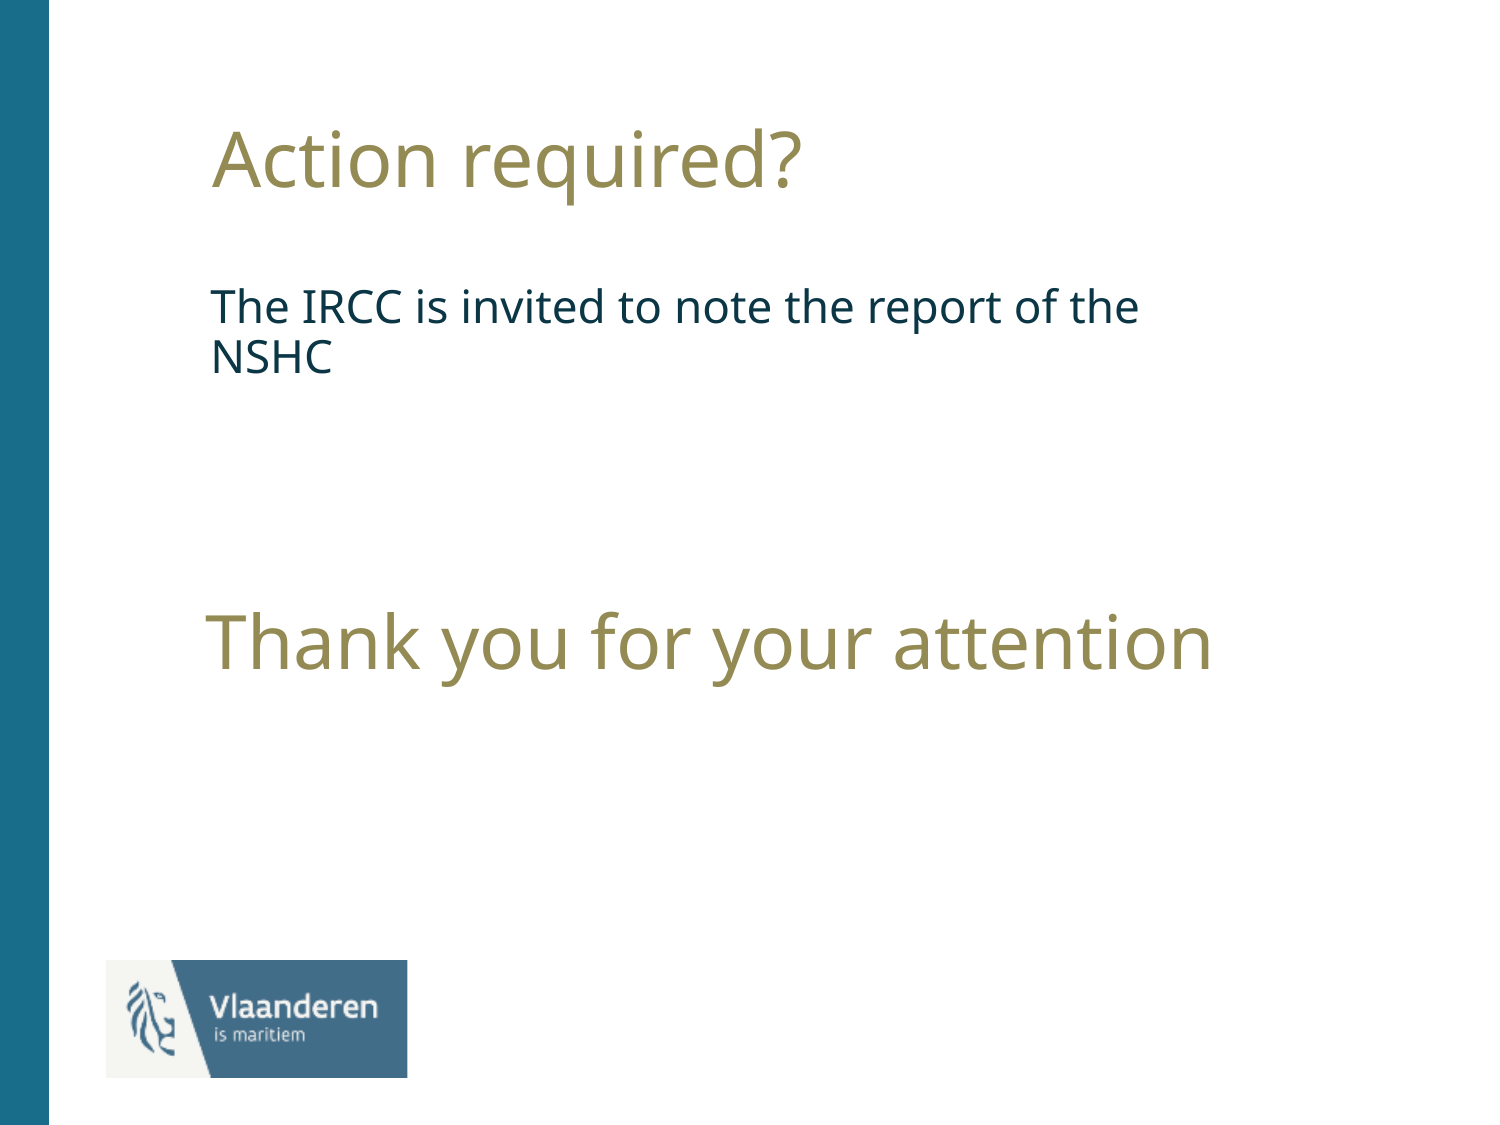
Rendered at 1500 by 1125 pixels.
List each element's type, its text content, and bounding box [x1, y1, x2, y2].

picture [106, 960, 408, 1078]
text_box Thank you for your attention [190, 586, 1315, 782]
list The IRCC is invited to note the report of the NSHC [210, 284, 1270, 422]
title Action required? [212, 123, 1430, 236]
